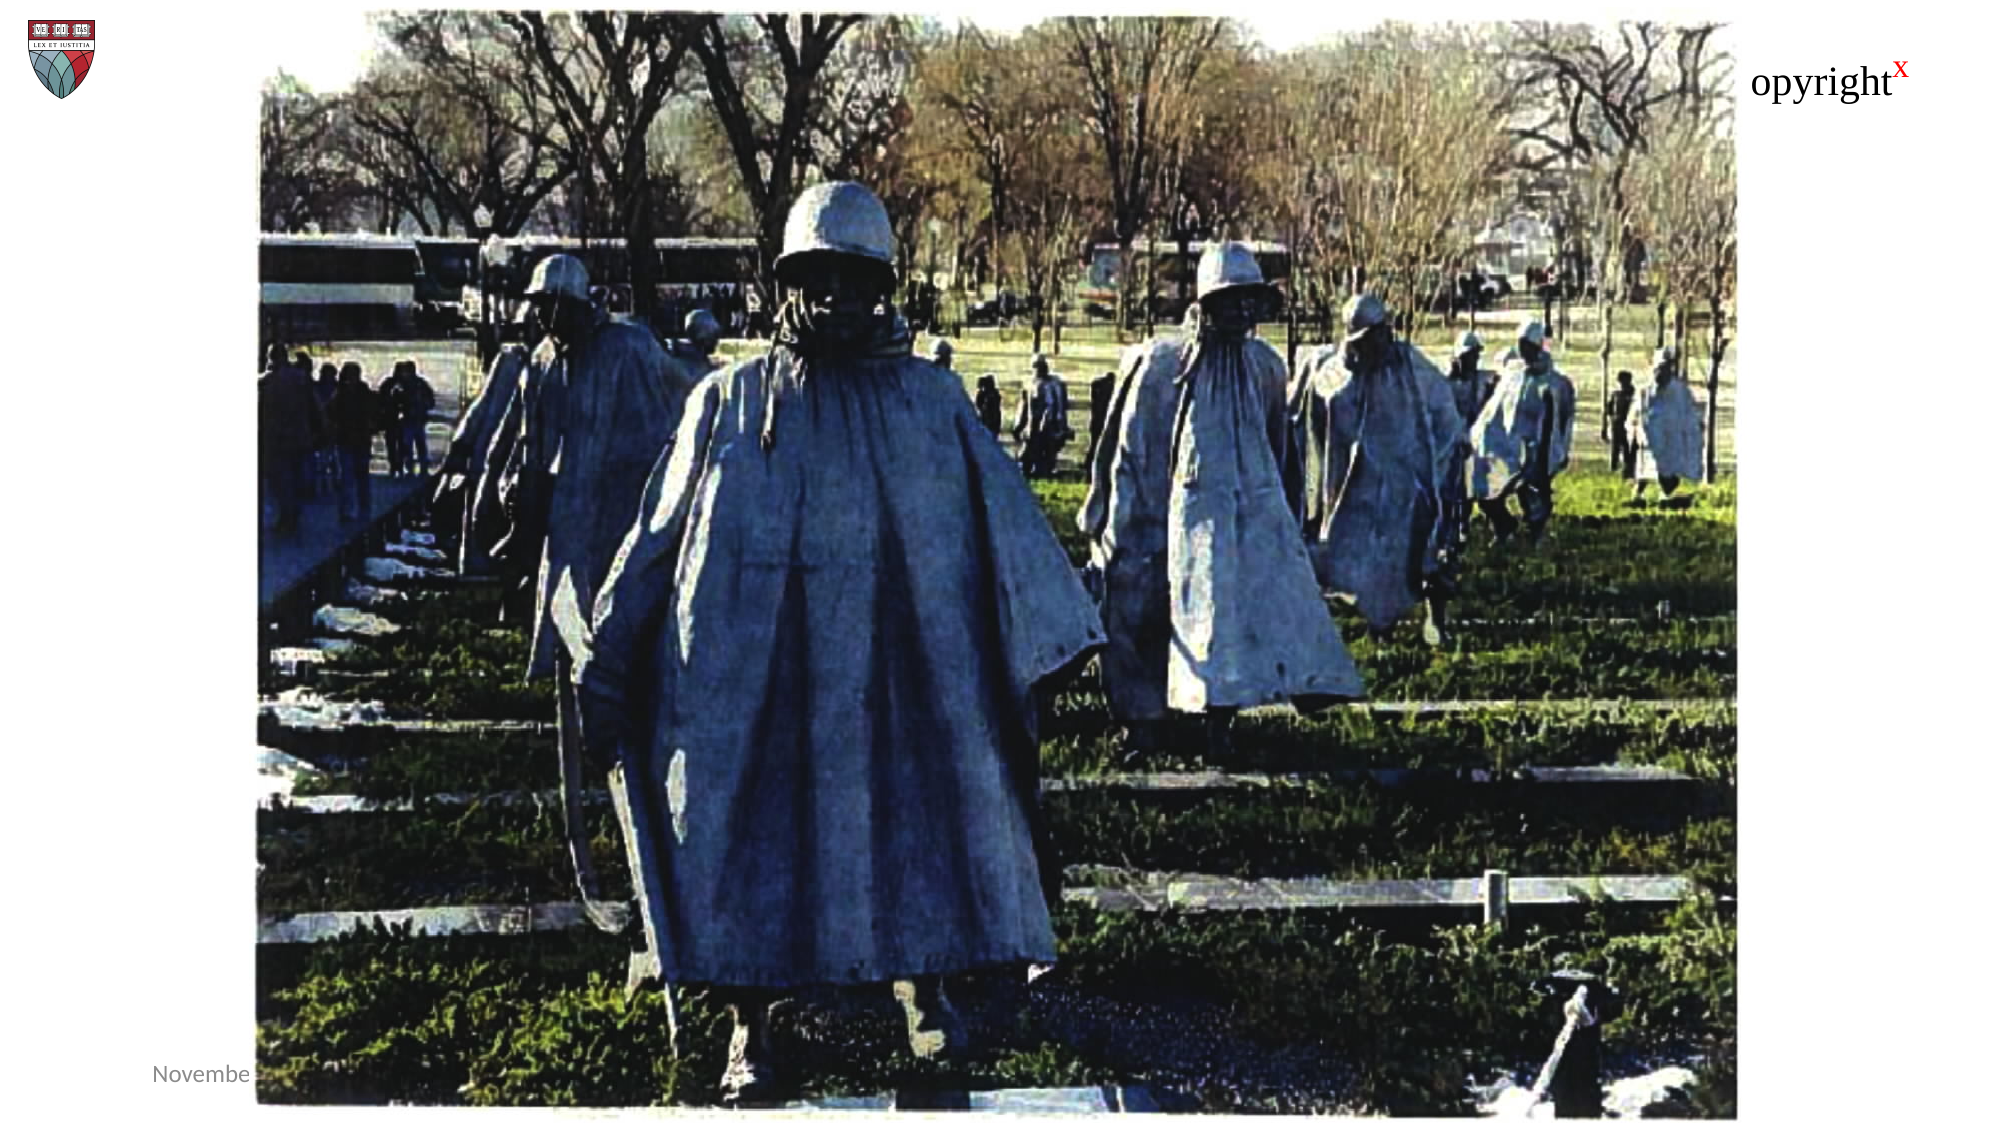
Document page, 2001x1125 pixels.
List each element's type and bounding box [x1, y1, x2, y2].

picture [249, 0, 1750, 1125]
picture [28, 20, 95, 99]
slide_number [137, 1042, 249, 1103]
